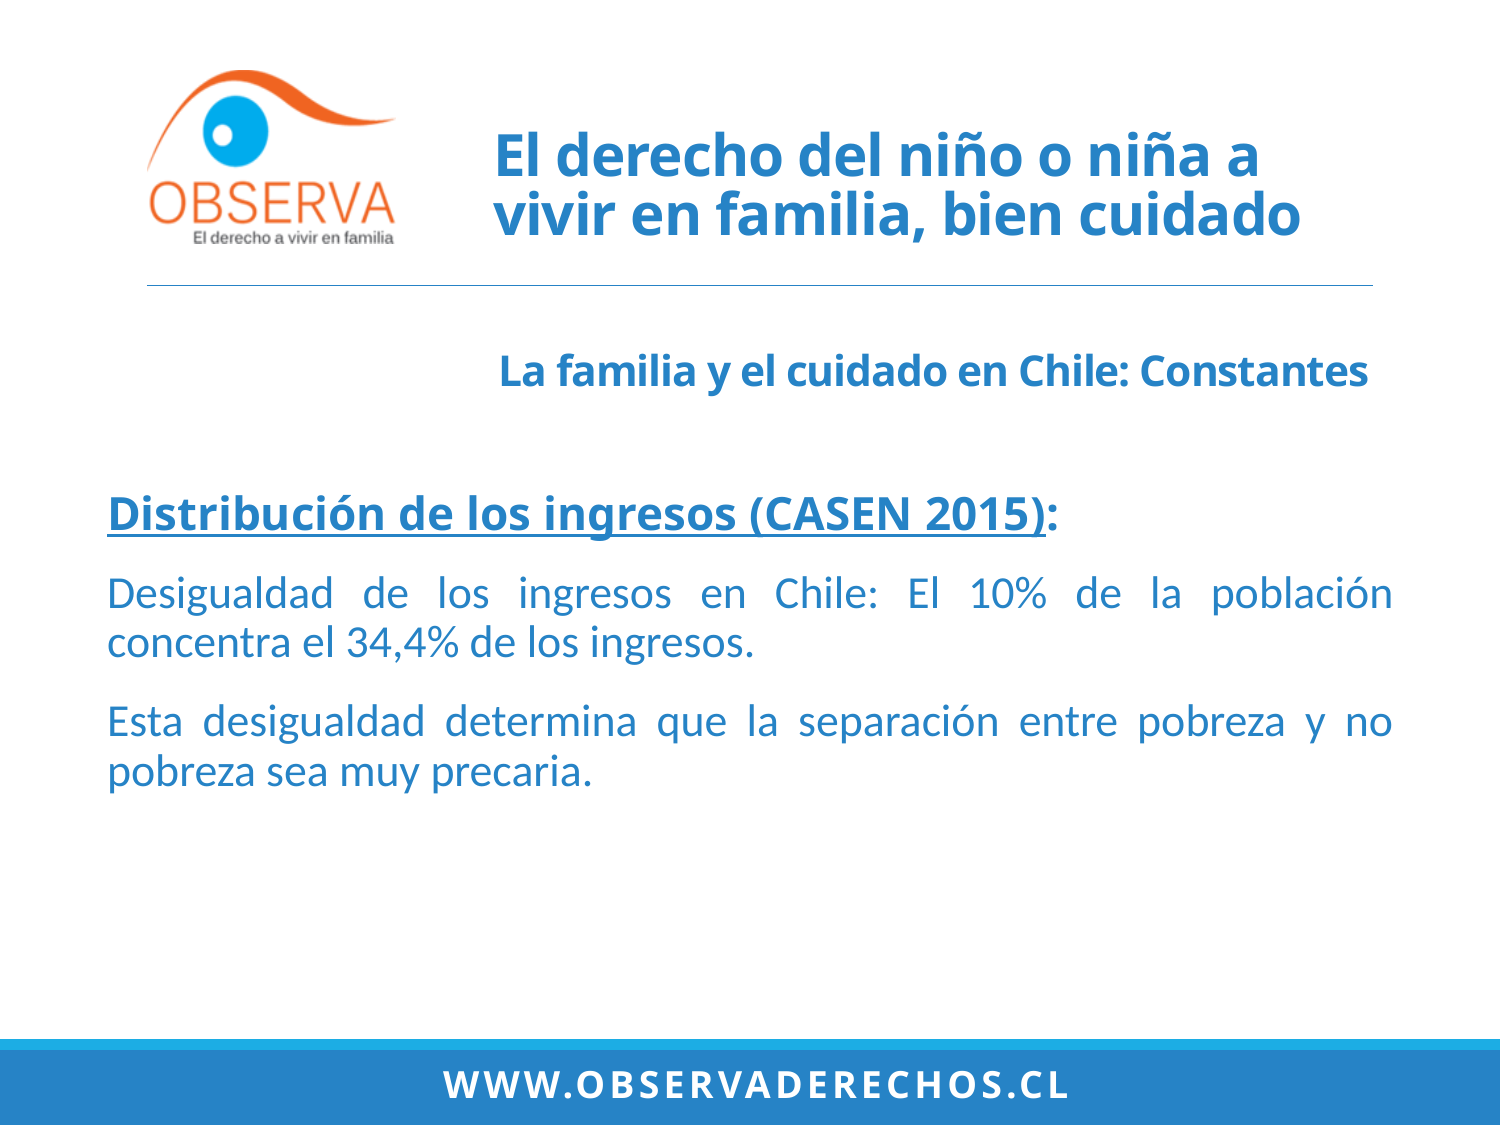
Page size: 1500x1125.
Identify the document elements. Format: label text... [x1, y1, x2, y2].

text_box www.observaderechos.cl [243, 1058, 1269, 1125]
text_box El derecho del niño o niña a vivir en familia, bien cuidado [478, 70, 1373, 256]
list Distribución de los ingresos (CASEN 2015): Desigualdad de los ingresos en Chile: El 10% de la población concentra el 34,4% de los ingresos. Esta desigualdad determina que la separación entre pobreza y no pobreza sea muy precaria. [107, 398, 1395, 1012]
title La familia y el cuidado en Chile: Constantes [466, 302, 1385, 398]
picture [146, 70, 397, 244]
